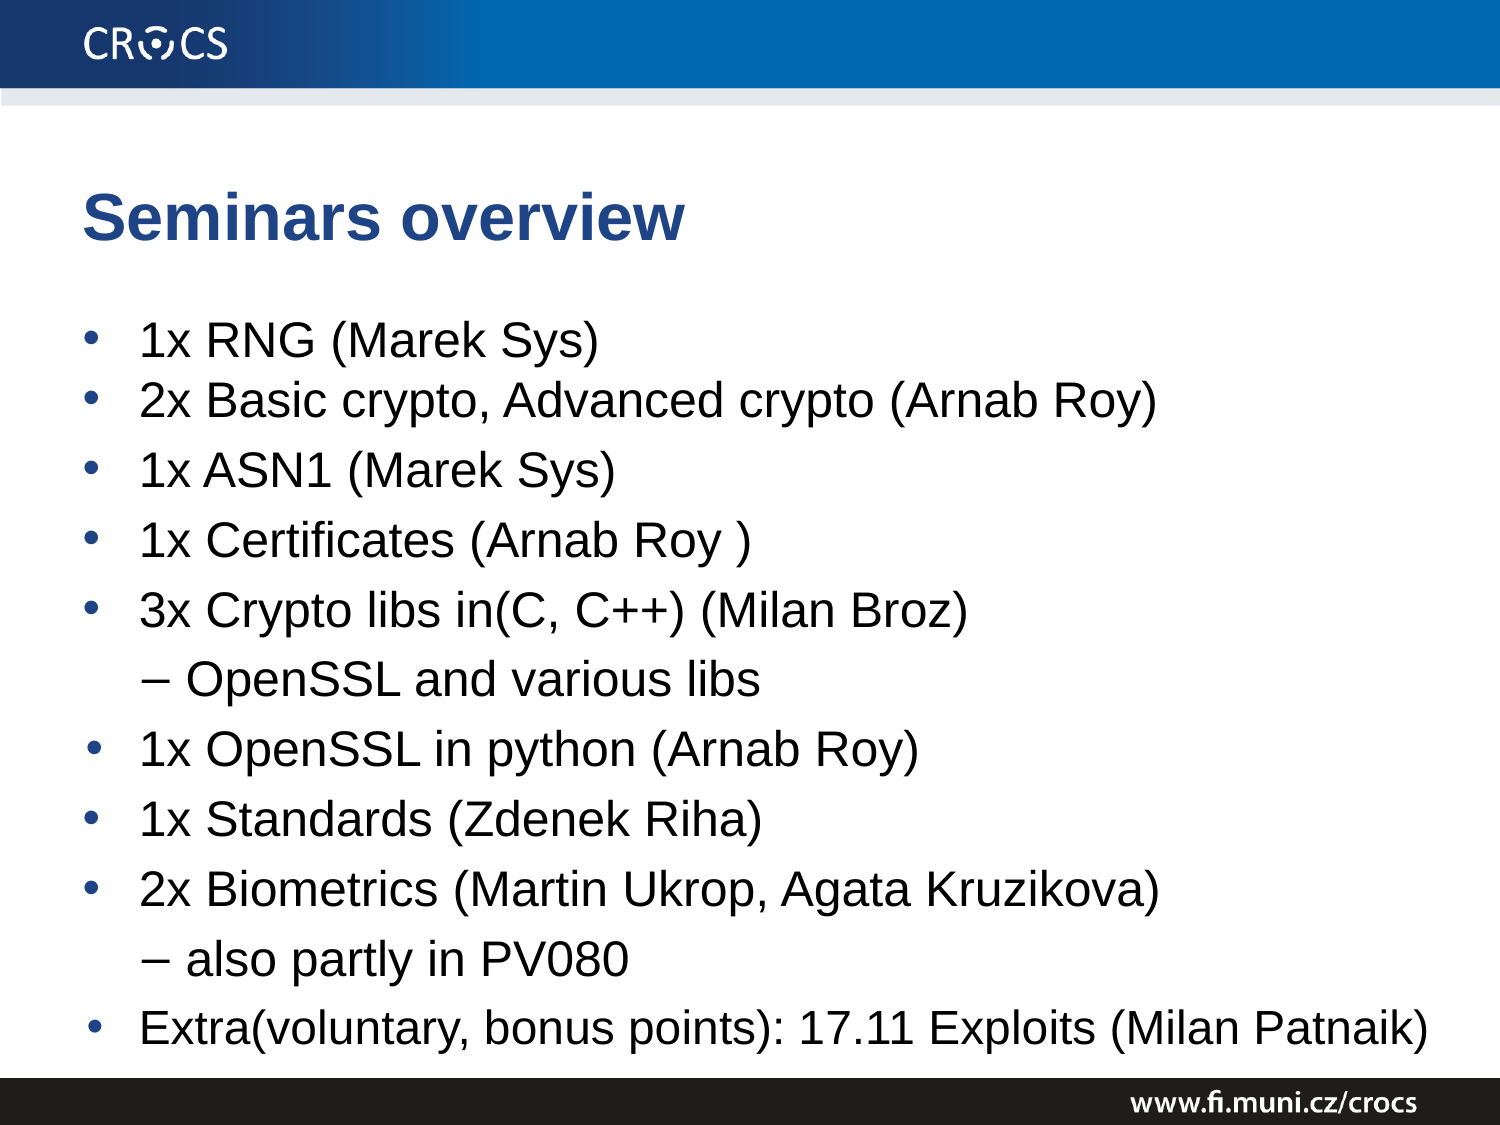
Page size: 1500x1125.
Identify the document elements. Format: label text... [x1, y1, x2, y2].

title Seminars overview [82, 148, 1433, 279]
picture [0, 0, 1500, 1125]
list 1x RNG (Marek Sys) 2x Basic crypto, Advanced crypto (Arnab Roy) 1x ASN1 (Marek Sys) 1x Certificates (Arnab Roy ) 3x Crypto libs in(C, C++) (Milan Broz) OpenSSL and various libs 1x OpenSSL in python (Arnab Roy) 1x Standards (Zdenek Riha) 2x Biometrics (Martin Ukrop, Agata Kruzikova) also partly in PV080 Extra(voluntary, bonus points): 17.11 Exploits (Milan Patnaik) [82, 307, 1433, 988]
